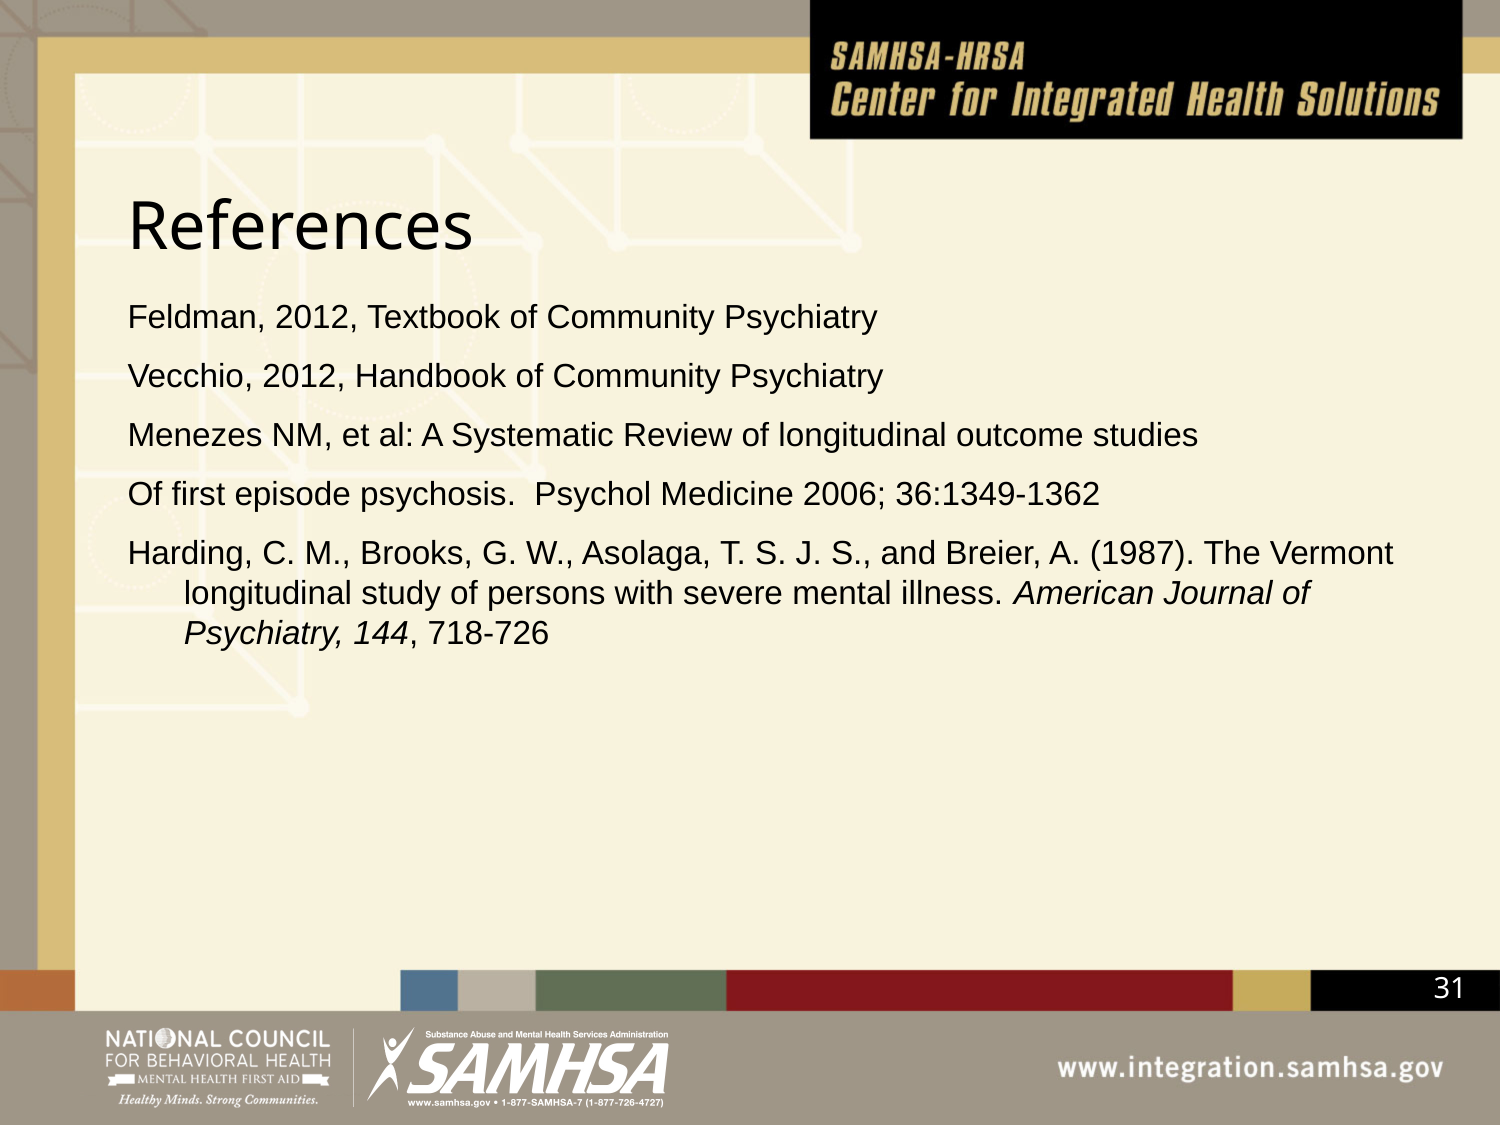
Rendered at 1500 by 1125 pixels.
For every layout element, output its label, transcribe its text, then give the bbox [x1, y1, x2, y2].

picture [0, 0, 1500, 1125]
title References [112, 174, 1425, 287]
list Feldman, 2012, Textbook of Community Psychiatry Vecchio, 2012, Handbook of Community Psychiatry Menezes NM, et al: A Systematic Review of longitudinal outcome studies Of first episode psychosis. Psychol Medicine 2006; 36:1349-1362 Harding, C. M., Brooks, G. W., Asolaga, T. S. J. S., and Breier, A. (1987). The Vermont longitudinal study of persons with severe mental illness. American Journal of Psychiatry, 144, 718-726 [112, 287, 1425, 875]
